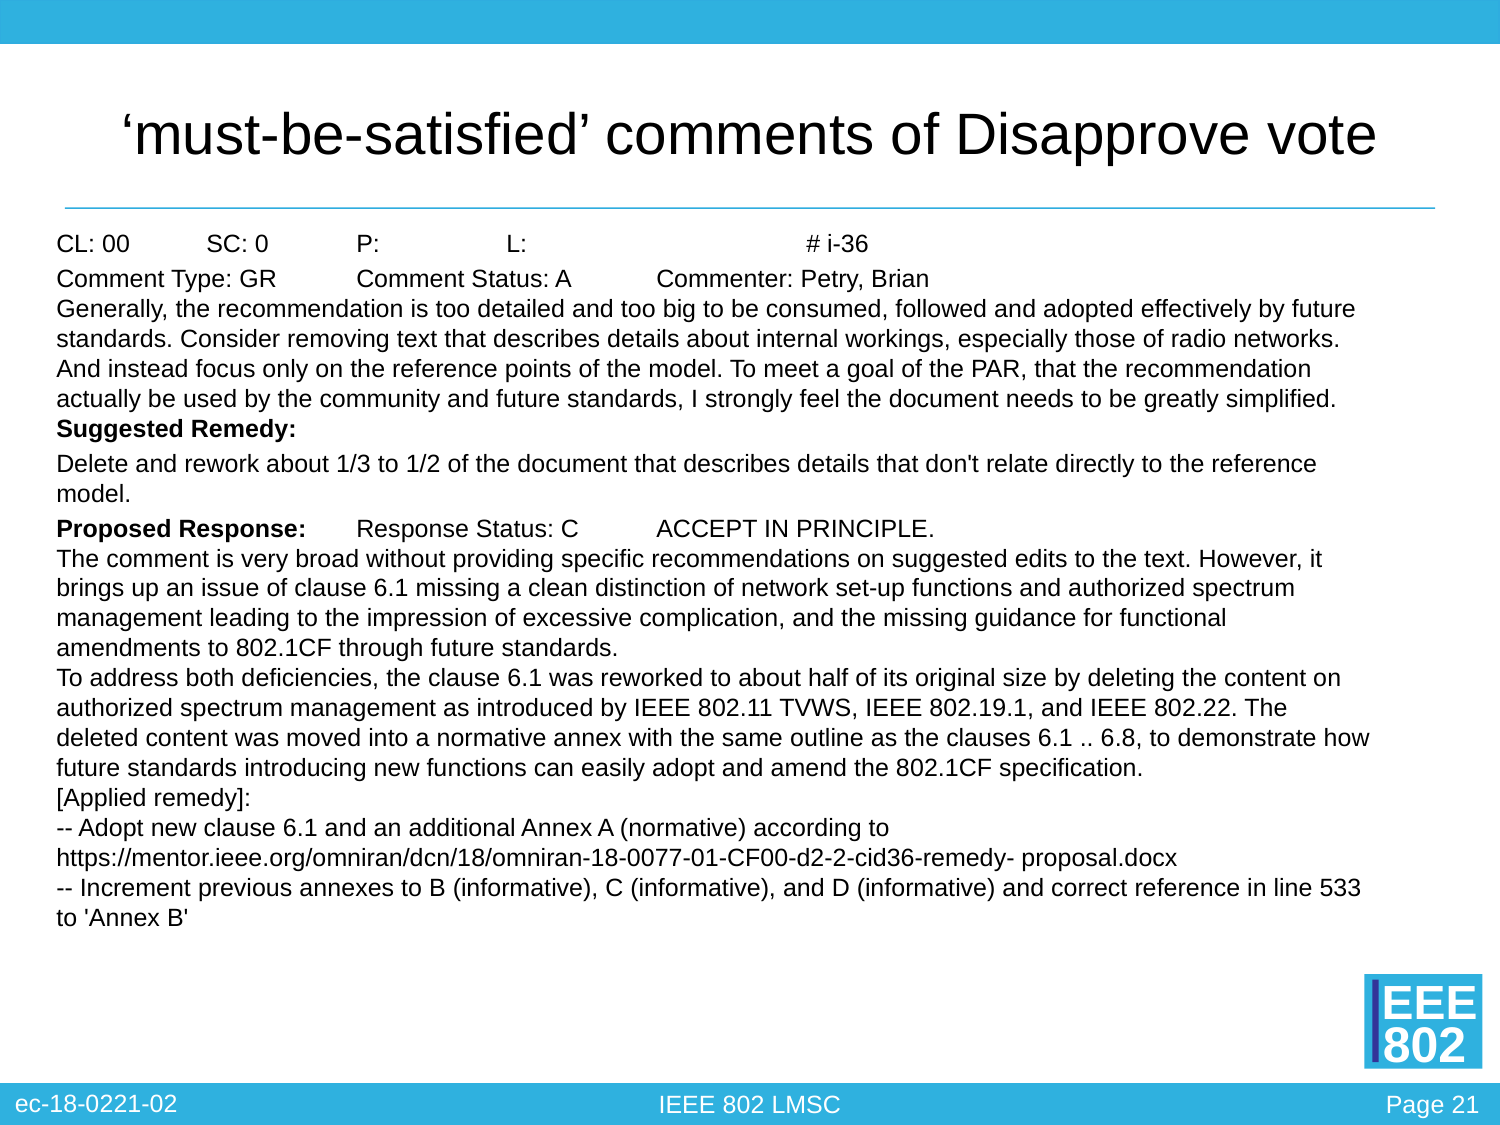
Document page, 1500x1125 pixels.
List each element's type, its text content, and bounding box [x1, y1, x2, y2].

list CL: 00 SC: 0 P: L: # i-36 Comment Type: GR Comment Status: A Commenter: Petry, Brian Generally, the recommendation is too detailed and too big to be consumed, followed and adopted effectively by future standards. Consider removing text that describes details about internal workings, especially those of radio networks. And instead focus only on the reference points of the model. To meet a goal of the PAR, that the recommendation actually be used by the community and future standards, I strongly feel the document needs to be greatly simplified. Suggested Remedy: Delete and rework about 1/3 to 1/2 of the document that describes details that don't relate directly to the reference model. Proposed Response: Response Status: C ACCEPT IN PRINCIPLE. The comment is very broad without providing specific recommendations on suggested edits to the text. However, it brings up an issue of clause 6.1 missing a clean distinction of network set-up functions and authorized spectrum management leading to the impression of excessive complication, and the missing guidance for functional amendments to 802.1CF through future standards. To address both deficiencies, the clause 6.1 was reworked to about half of its original size by deleting the content on authorized spectrum management as introduced by IEEE 802.11 TVWS, IEEE 802.19.1, and IEEE 802.22. The deleted content was moved into a normative annex with the same outline as the clauses 6.1 .. 6.8, to demonstrate how future standards introducing new functions can easily adopt and amend the 802.1CF specification. [Applied remedy]: -- Adopt new clause 6.1 and an additional Annex A (normative) according to https://mentor.ieee.org/omniran/dcn/18/omniran-18-0077-01-CF00-d2-2-cid36-remedy- proposal.docx -- Increment previous annexes to B (informative), C (informative), and D (informative) and correct reference in line 533 to 'Annex B' [41, 220, 1392, 1050]
title ‘must-be-satisfied’ comments of Disapprove vote [75, 66, 1425, 197]
